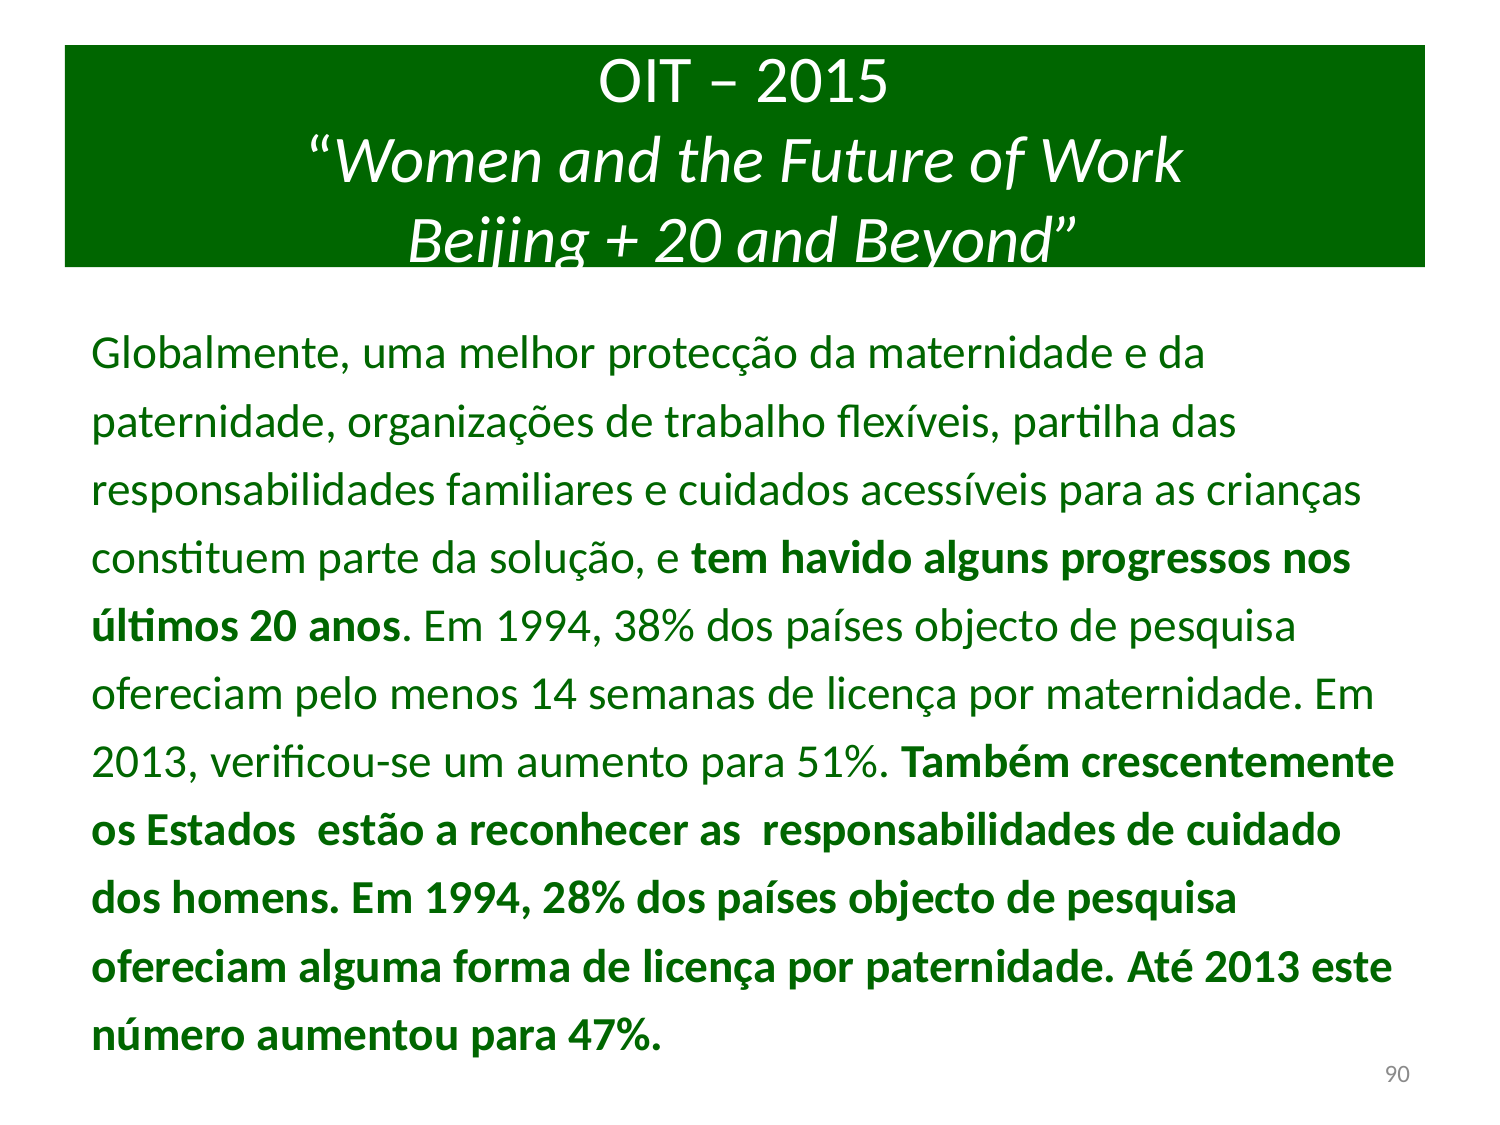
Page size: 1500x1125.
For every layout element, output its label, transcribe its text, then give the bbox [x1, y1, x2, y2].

list Globalmente, uma melhor protecção da maternidade e da paternidade, organizações de trabalho flexíveis, partilha das responsabilidades familiares e cuidados acessíveis para as crianças constituem parte da solução, e tem havido alguns progressos nos últimos 20 anos. Em 1994, 38% dos países objecto de pesquisa ofereciam pelo menos 14 semanas de licença por maternidade. Em 2013, verificou-se um aumento para 51%. Também crescentemente os Estados estão a reconhecer as responsabilidades de cuidado dos homens. Em 1994, 28% dos países objecto de pesquisa ofereciam alguma forma de licença por paternidade. Até 2013 este número aumentou para 47%. [76, 302, 1427, 1083]
slide_number 90 [1074, 1042, 1425, 1103]
title OIT – 2015 “Women and the Future of Work Beijing + 20 and Beyond” [64, 45, 1425, 268]
